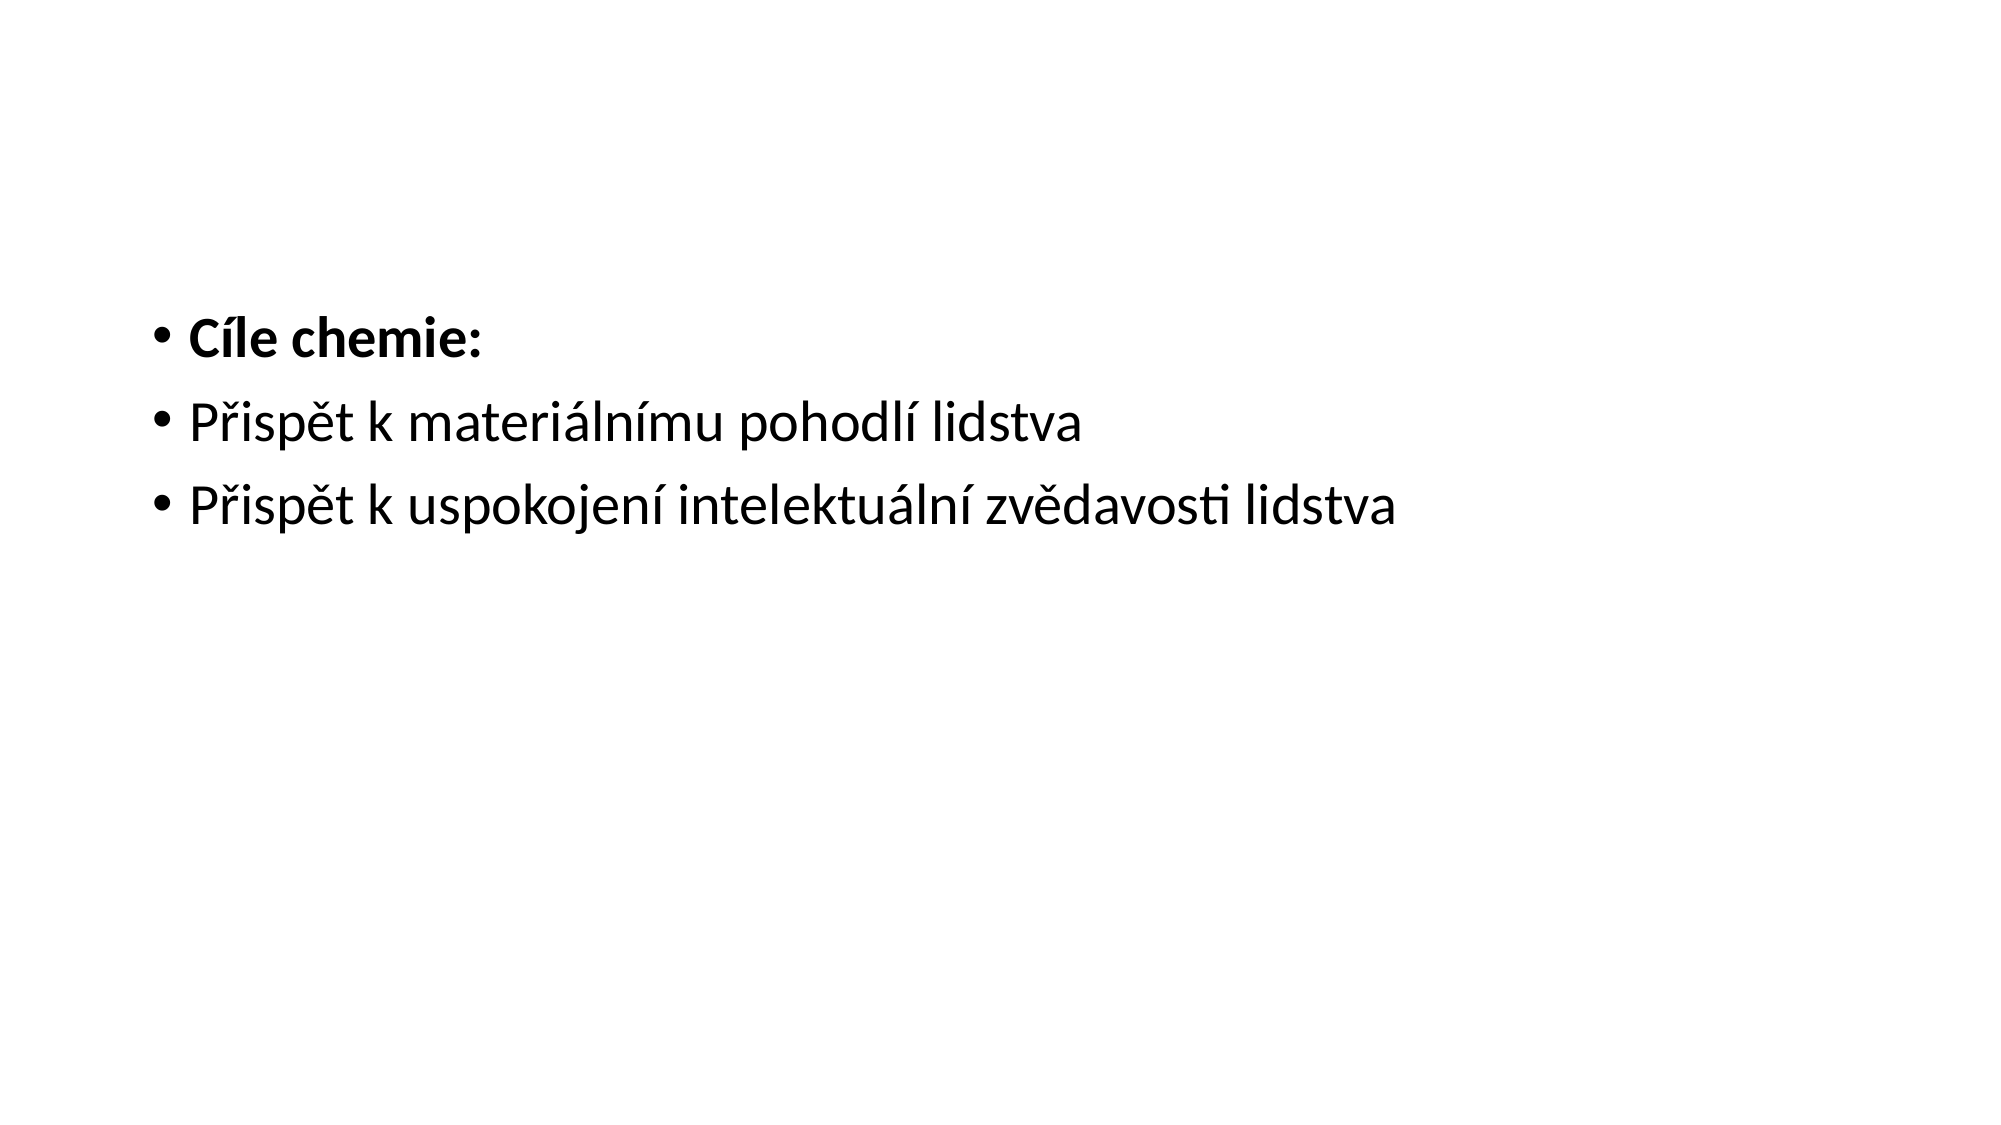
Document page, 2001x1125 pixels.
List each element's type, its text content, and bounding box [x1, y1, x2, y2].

list Cíle chemie: Přispět k materiálnímu pohodlí lidstva Přispět k uspokojení intelektuální zvědavosti lidstva [137, 299, 1863, 1014]
